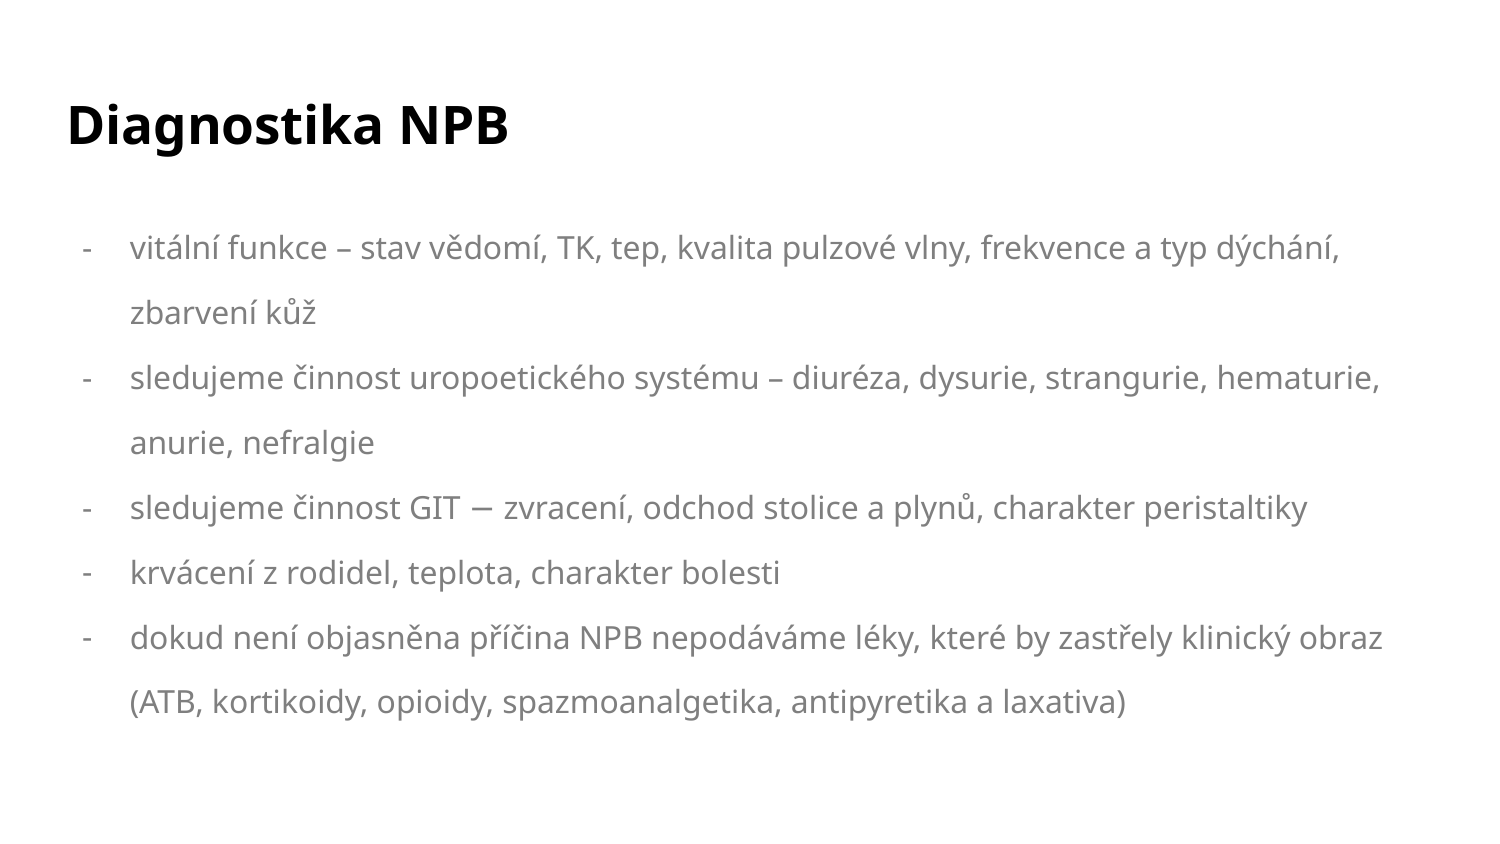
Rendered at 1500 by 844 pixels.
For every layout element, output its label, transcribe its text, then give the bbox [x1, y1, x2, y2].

list vitální funkce – stav vědomí, TK, tep, kvalita pulzové vlny, frekvence a typ dýchání, zbarvení kůž sledujeme činnost uropoetického systému – diuréza, dysurie, strangurie, hematurie, anurie, nefralgie sledujeme činnost GIT − zvracení, odchod stolice a plynů, charakter peristaltiky krvácení z rodidel, teplota, charakter bolesti dokud není objasněna příčina NPB nepodáváme léky, které by zastřely klinický obraz (ATB, kortikoidy, opioidy, spazmoanalgetika, antipyretika a laxativa) [51, 189, 1449, 750]
title Diagnostika NPB [51, 72, 1449, 176]
